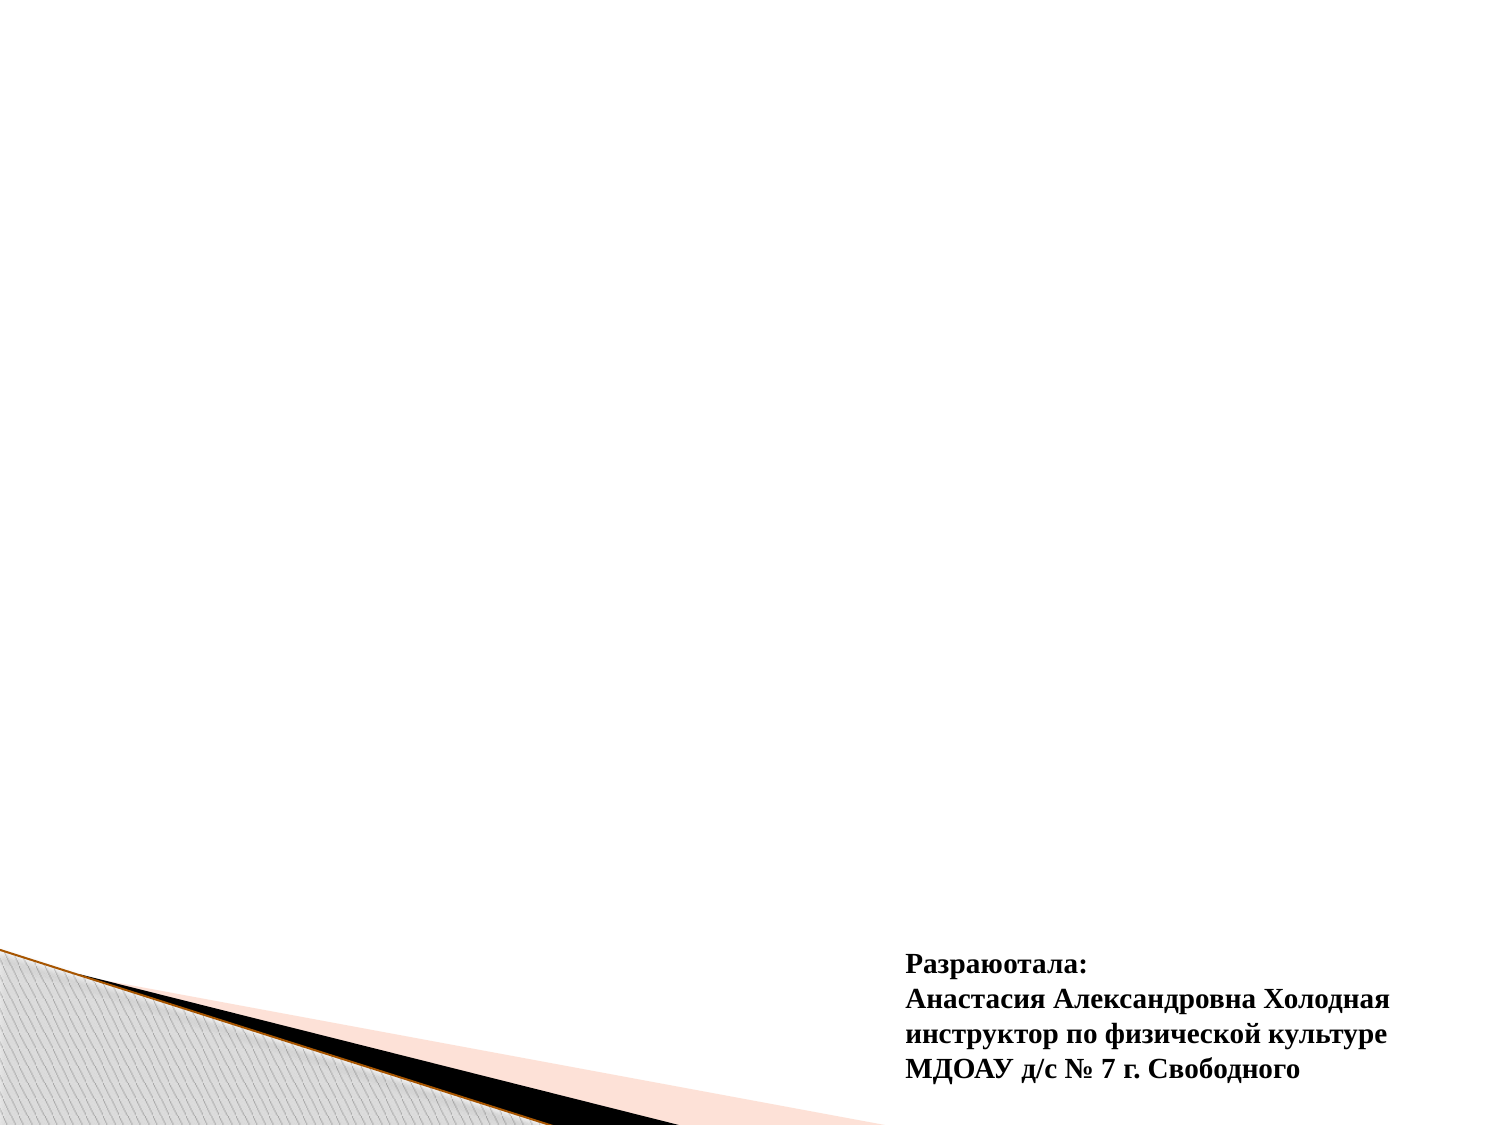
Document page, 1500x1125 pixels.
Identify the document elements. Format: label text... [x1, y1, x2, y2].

text_box Разраюотала: Анастасия Александровна Холодная инструктор по физической культуре МДОАУ д/с № 7 г. Свободного [890, 937, 1470, 1092]
